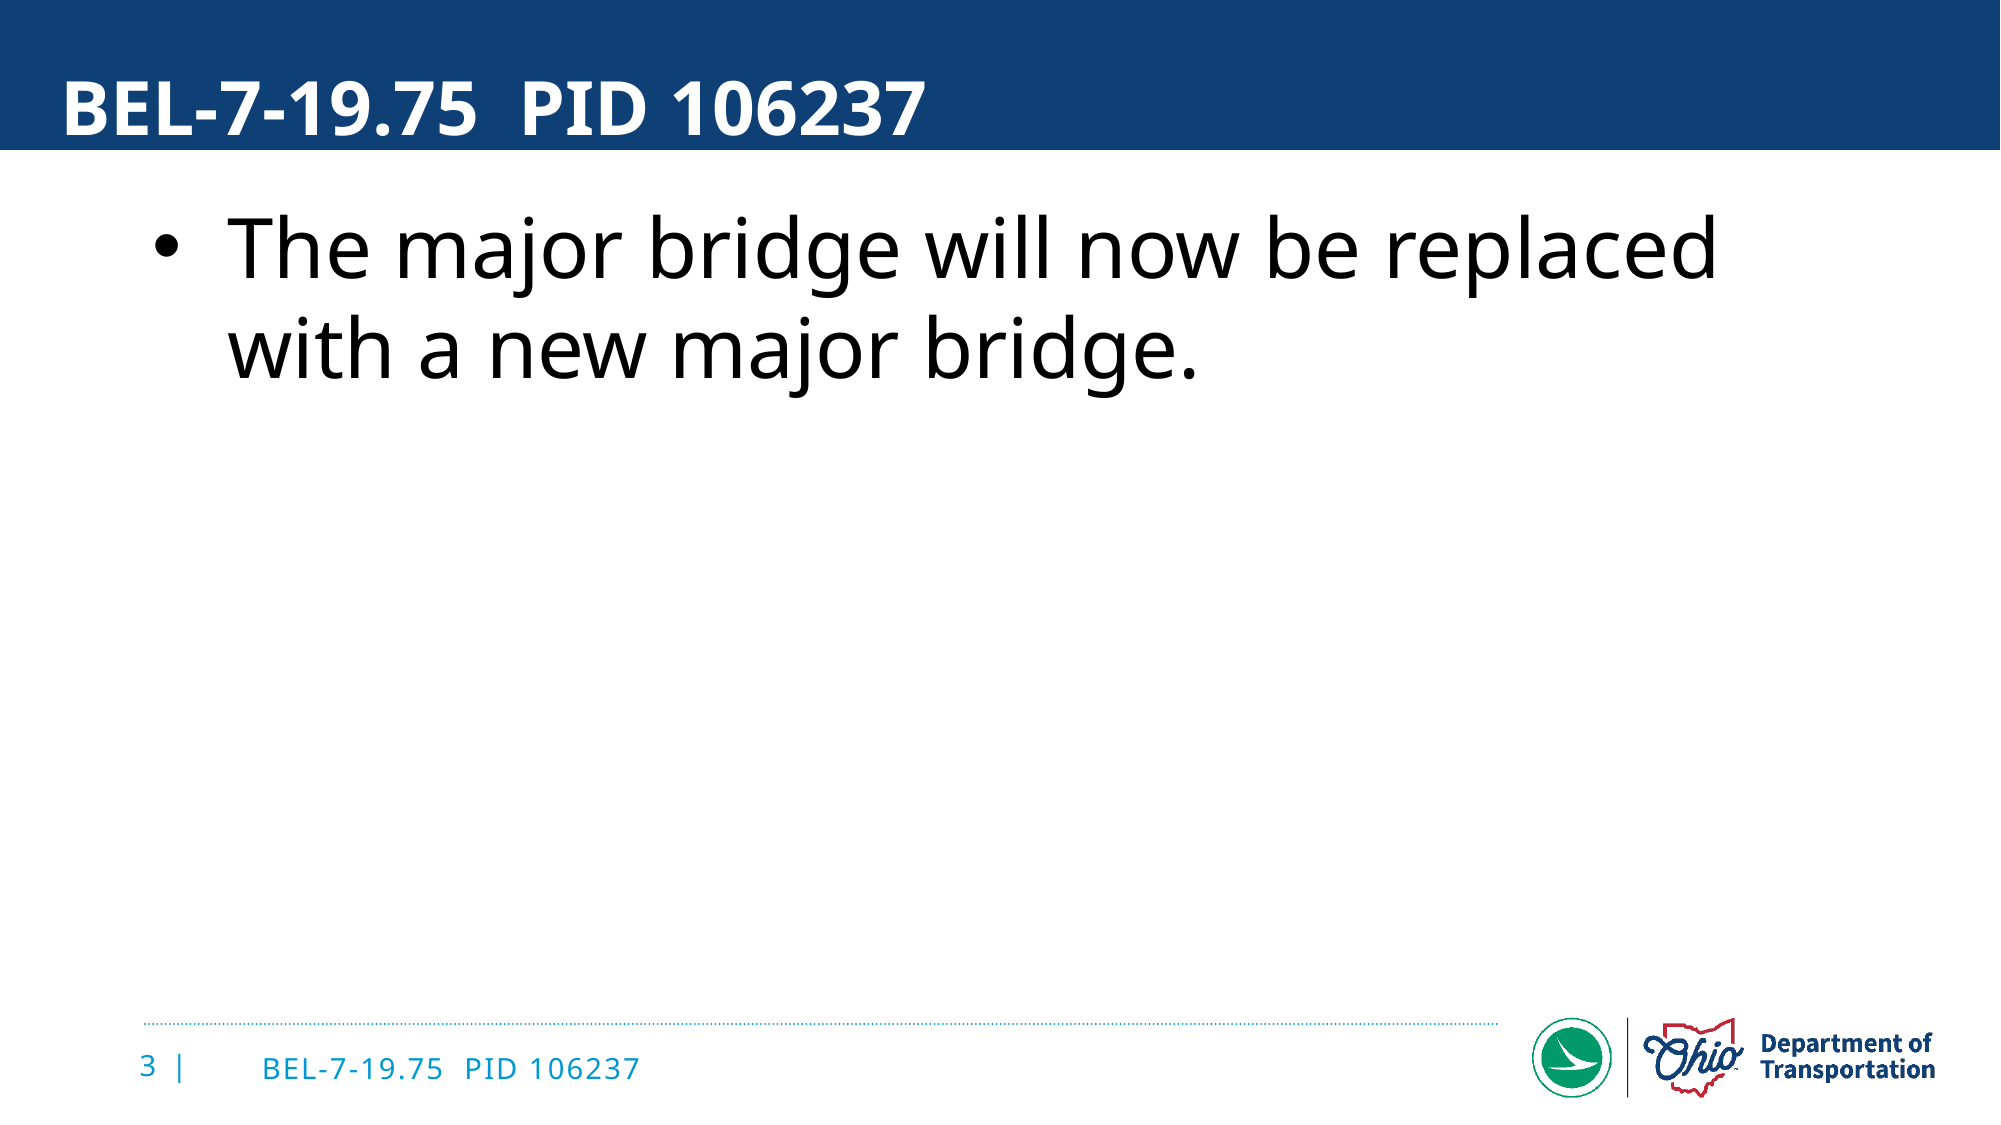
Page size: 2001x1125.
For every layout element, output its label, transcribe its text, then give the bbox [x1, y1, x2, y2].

picture [1516, 1002, 1950, 1113]
list The major bridge will now be replaced with a new major bridge. [137, 187, 1863, 993]
title BEL-7-19.75 PID 106237 [0, 0, 2000, 151]
footer BEL-7-19.75 PID 106237 [237, 1037, 1510, 1098]
